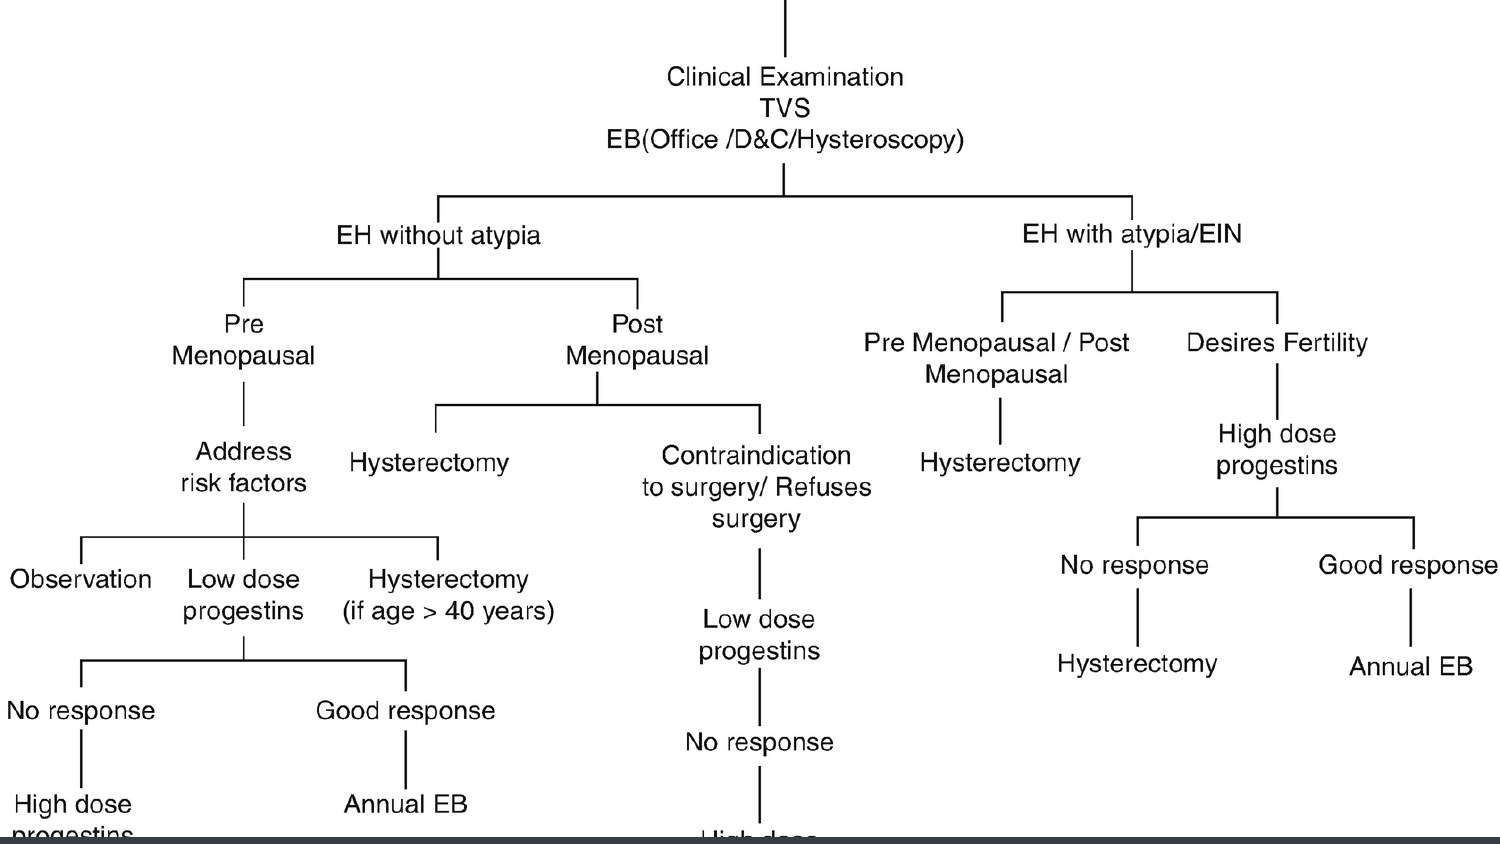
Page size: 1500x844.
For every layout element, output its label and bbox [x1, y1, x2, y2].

list [0, 0, 1500, 837]
